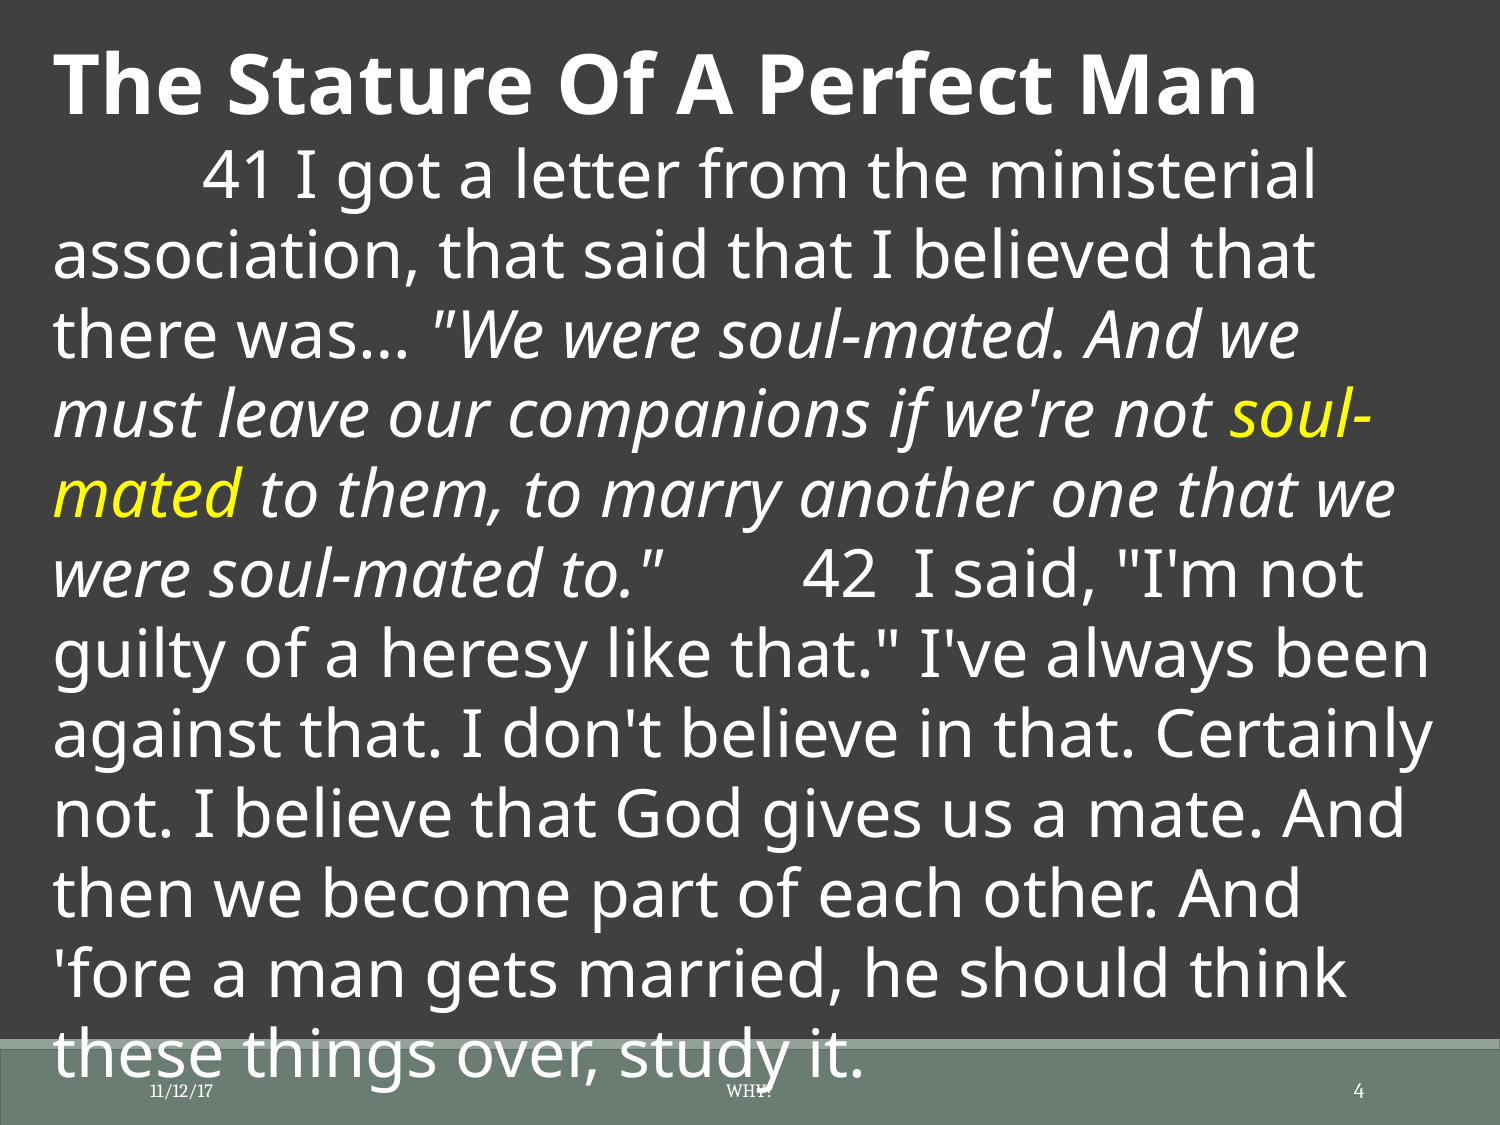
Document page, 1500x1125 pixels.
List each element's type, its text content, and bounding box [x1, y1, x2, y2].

footer Why? [453, 1059, 1047, 1120]
slide_number 4 [1218, 1059, 1380, 1120]
text_box The Stature Of A Perfect Man 41 I got a letter from the ministerial association, that said that I believed that there was… "We were soul-mated. And we must leave our companions if we're not soul-mated to them, to marry another one that we were soul-mated to." 42 I said, "I'm not guilty of a heresy like that." I've always been against that. I don't believe in that. Certainly not. I believe that God gives us a mate. And then we become part of each other. And 'fore a man gets married, he should think these things over, study it. [37, 24, 1460, 1125]
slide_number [135, 1059, 440, 1120]
